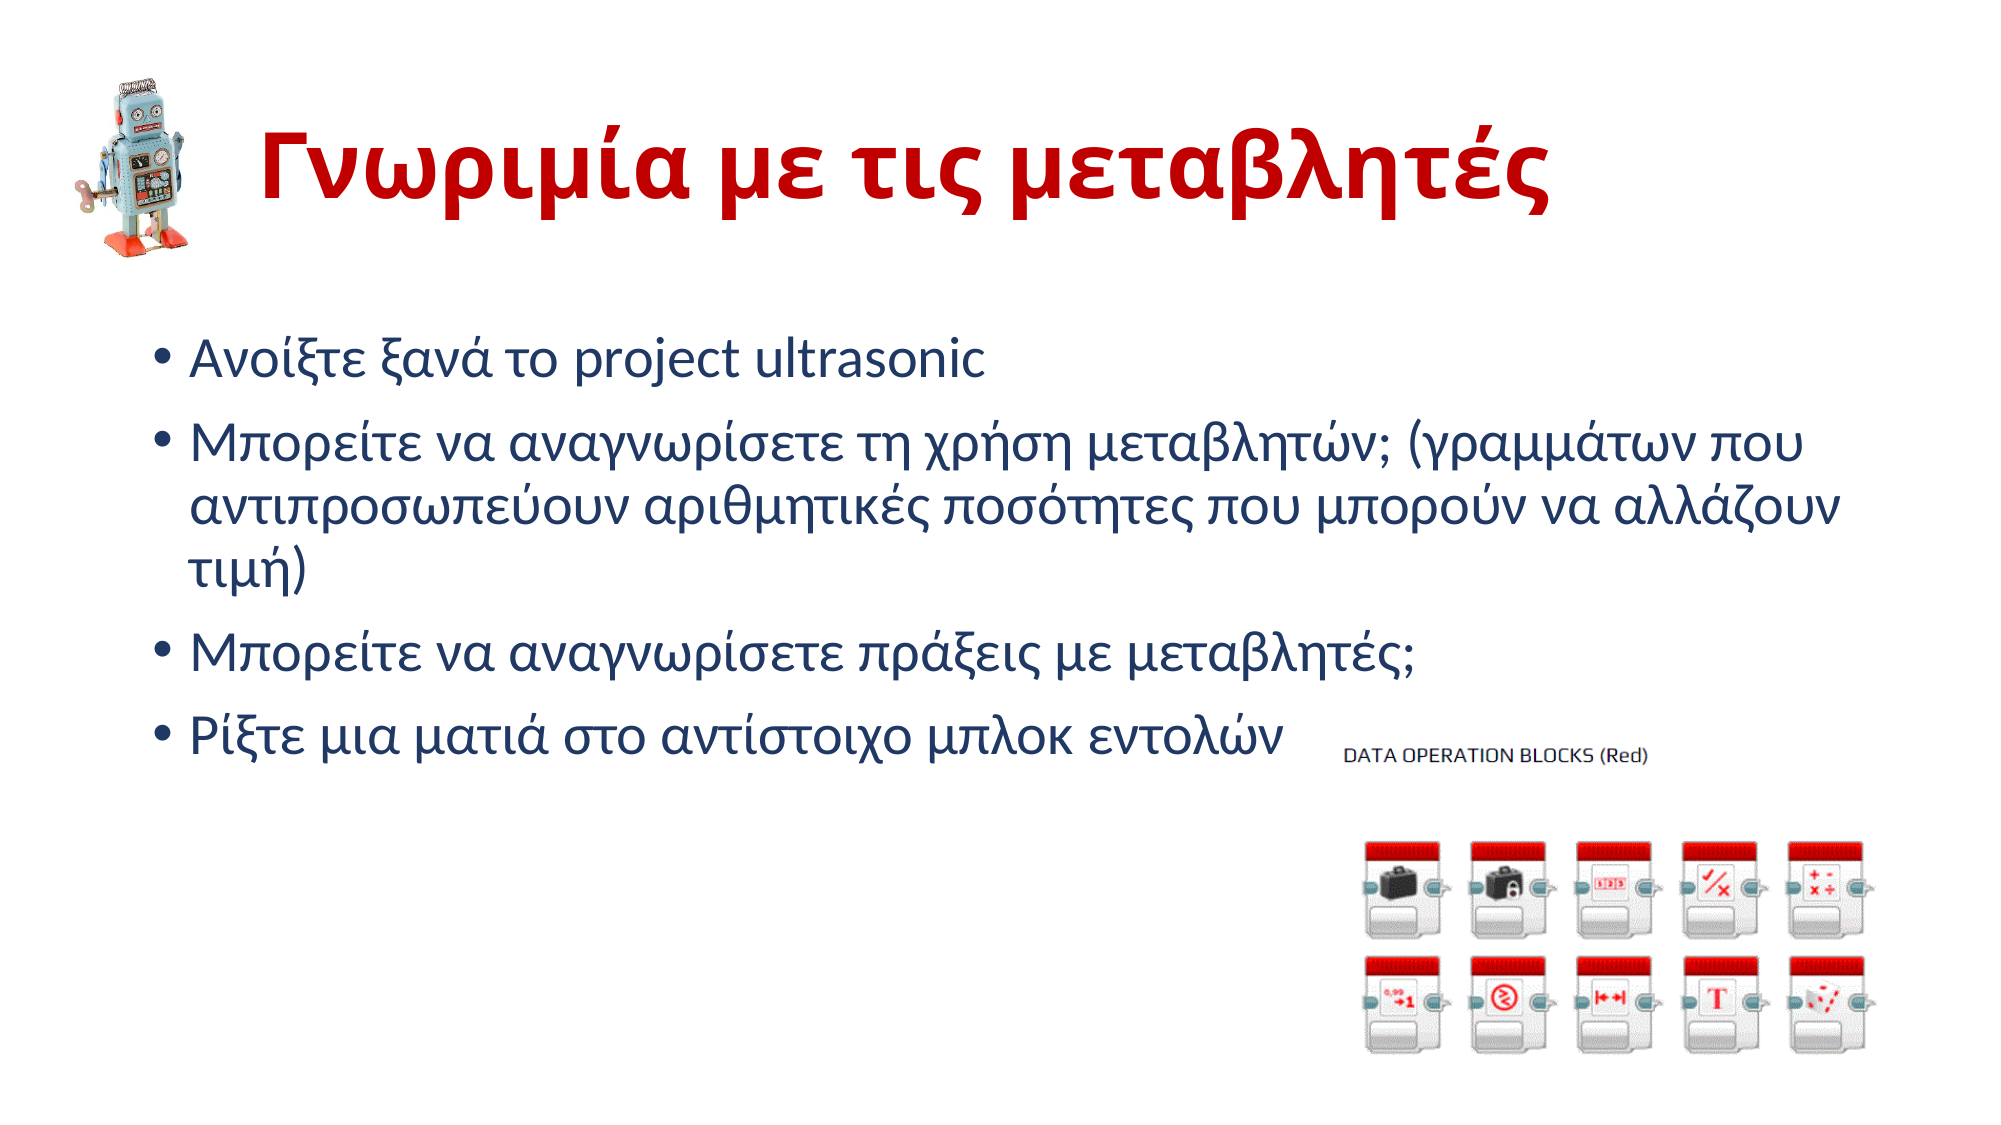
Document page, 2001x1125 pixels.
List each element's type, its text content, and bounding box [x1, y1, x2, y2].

list Ανοίξτε ξανά το project ultrasonic Μπορείτε να αναγνωρίσετε τη χρήση μεταβλητών; (γραμμάτων που αντιπροσωπεύουν αριθμητικές ποσότητες που μπορούν να αλλάζουν τιμή) Μπορείτε να αναγνωρίσετε πράξεις με μεταβλητές; Ρίξτε μια ματιά στο αντίστοιχο μπλοκ εντολών [137, 319, 1863, 1014]
picture [1332, 737, 1899, 1080]
title Γνωριμία με τις μεταβλητές [242, 59, 1863, 278]
picture [32, 63, 242, 274]
